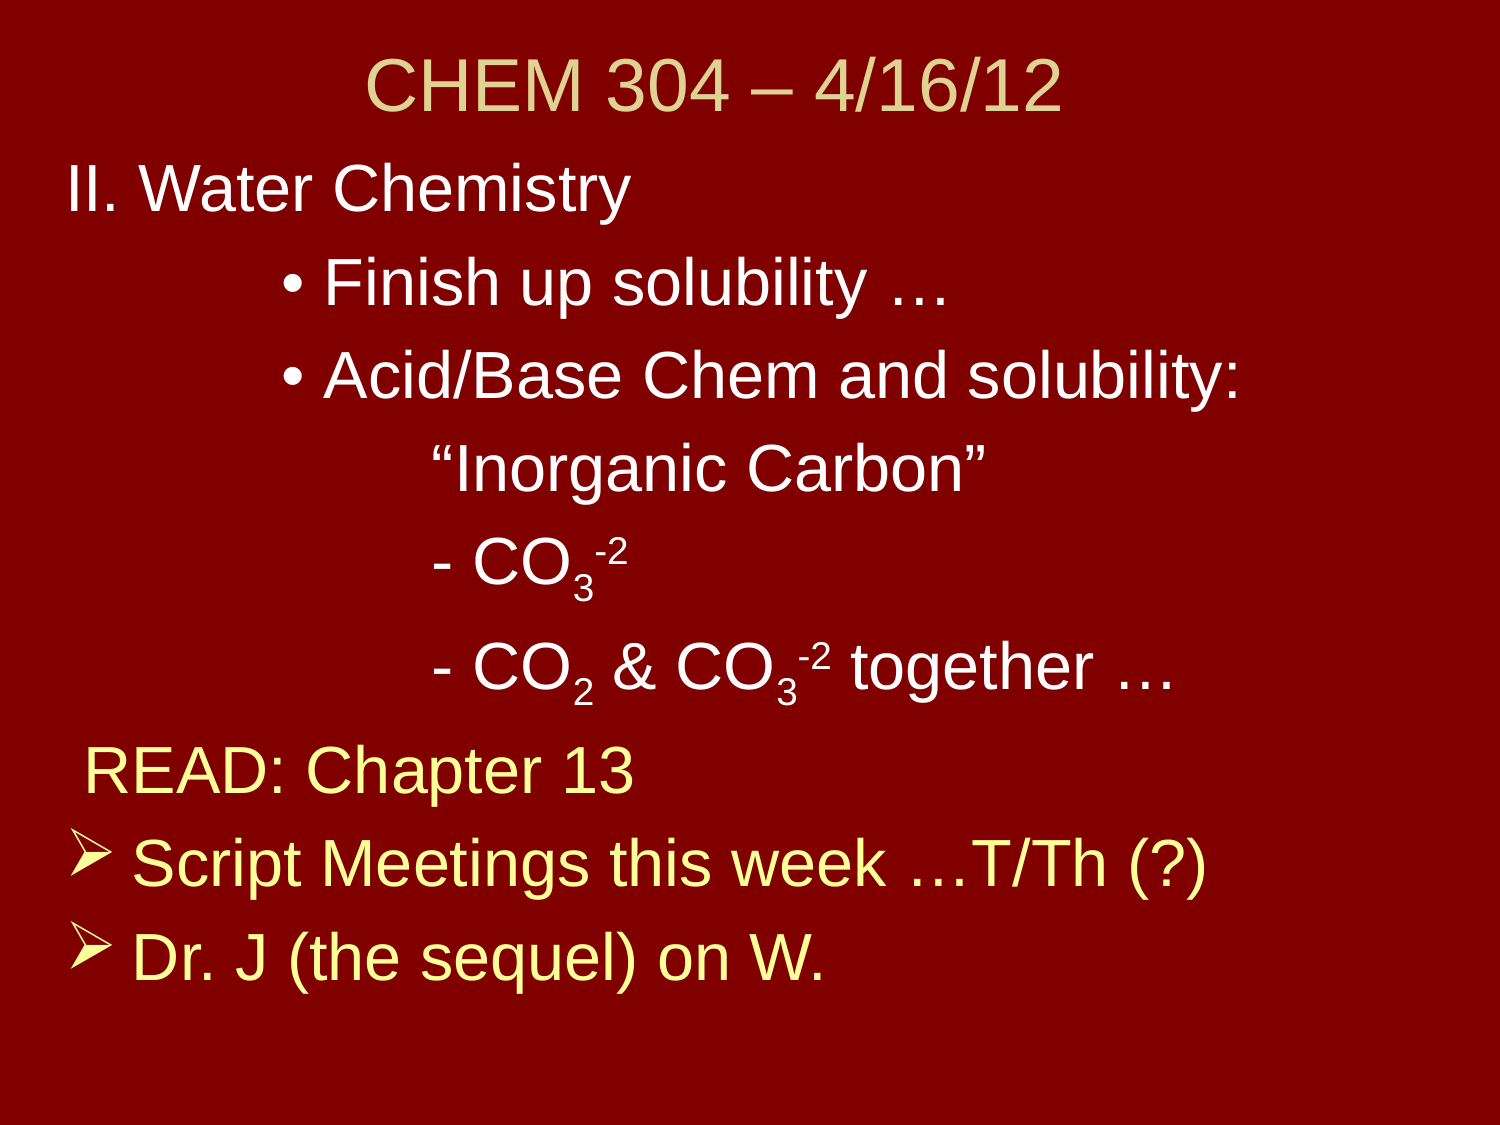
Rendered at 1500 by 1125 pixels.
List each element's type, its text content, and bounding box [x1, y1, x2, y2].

title CHEM 304 – 4/16/12 [87, 12, 1363, 137]
subtitle II. Water Chemistry • Finish up solubility … • Acid/Base Chem and solubility: “Inorganic Carbon” - CO3-2 - CO2 & CO3-2 together … READ: Chapter 13 Script Meetings this week …T/Th (?) Dr. J (the sequel) on W. [49, 137, 1413, 1026]
